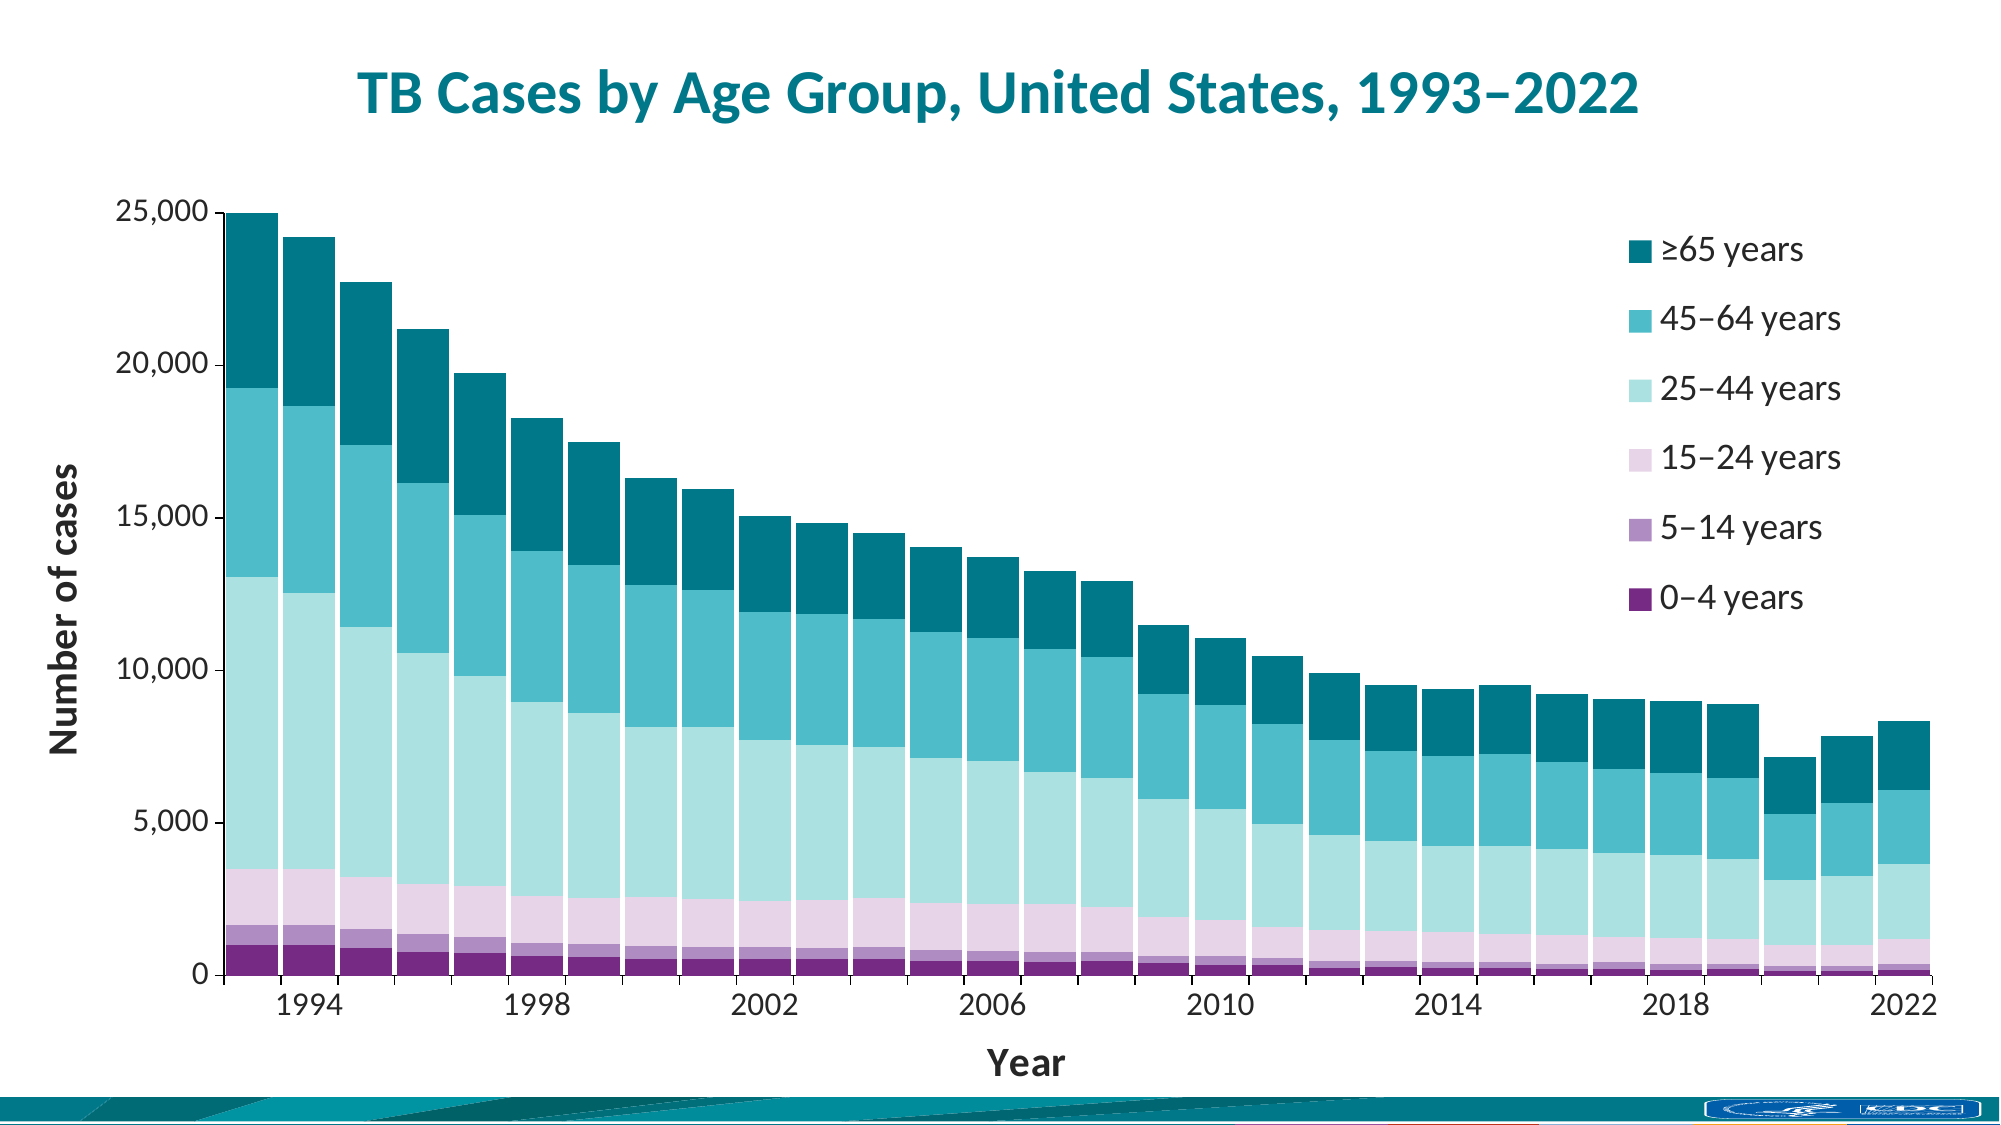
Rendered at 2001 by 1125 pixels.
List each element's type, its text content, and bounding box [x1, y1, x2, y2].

chart [32, 183, 2000, 1101]
title TB Cases by Age Group, United States, 1993–2022 [99, 19, 1900, 134]
